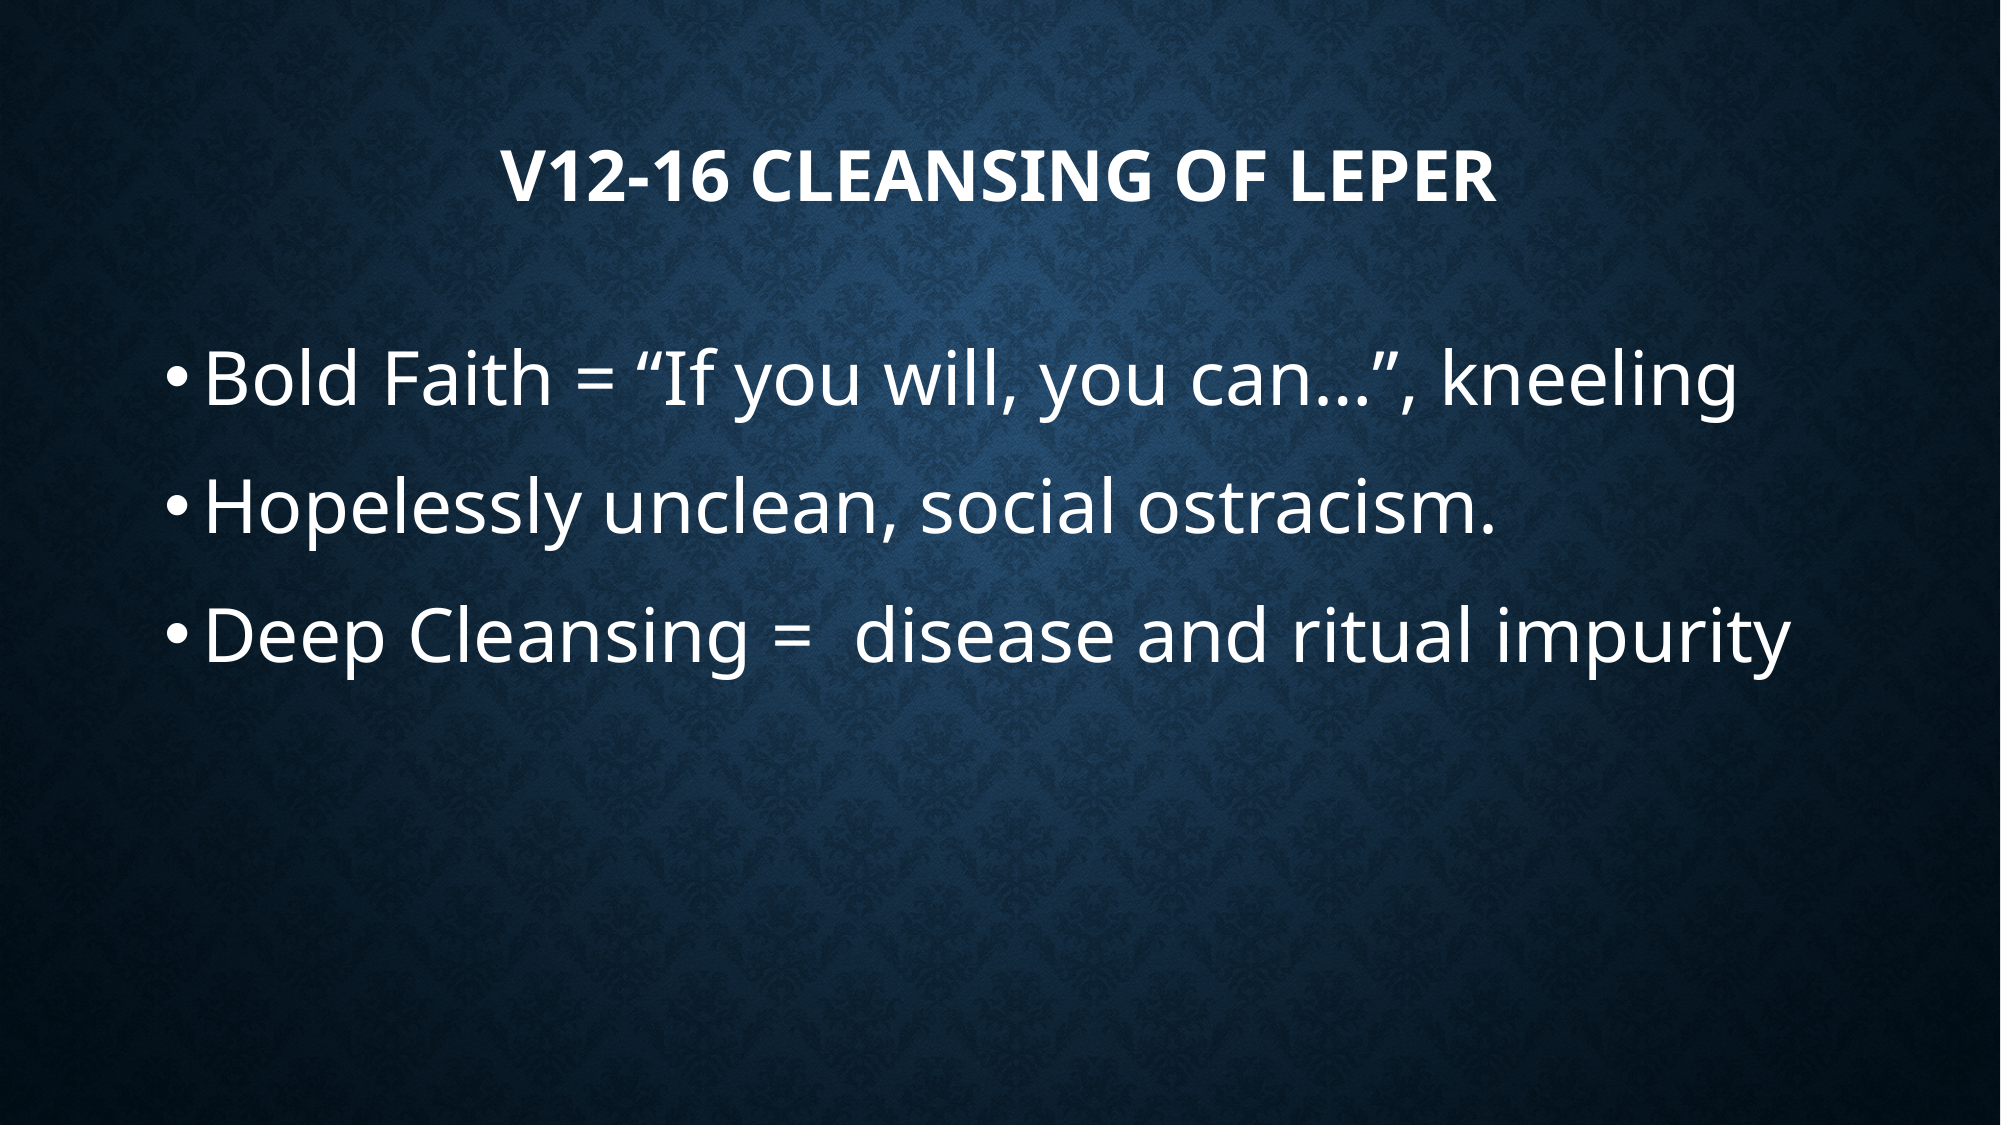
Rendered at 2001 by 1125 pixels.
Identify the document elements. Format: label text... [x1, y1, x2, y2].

title V12-16 Cleansing of Leper [149, 99, 1849, 258]
list Bold Faith = “If you will, you can…”, kneeling Hopelessly unclean, social ostracism. Deep Cleansing = disease and ritual impurity [149, 304, 1849, 950]
